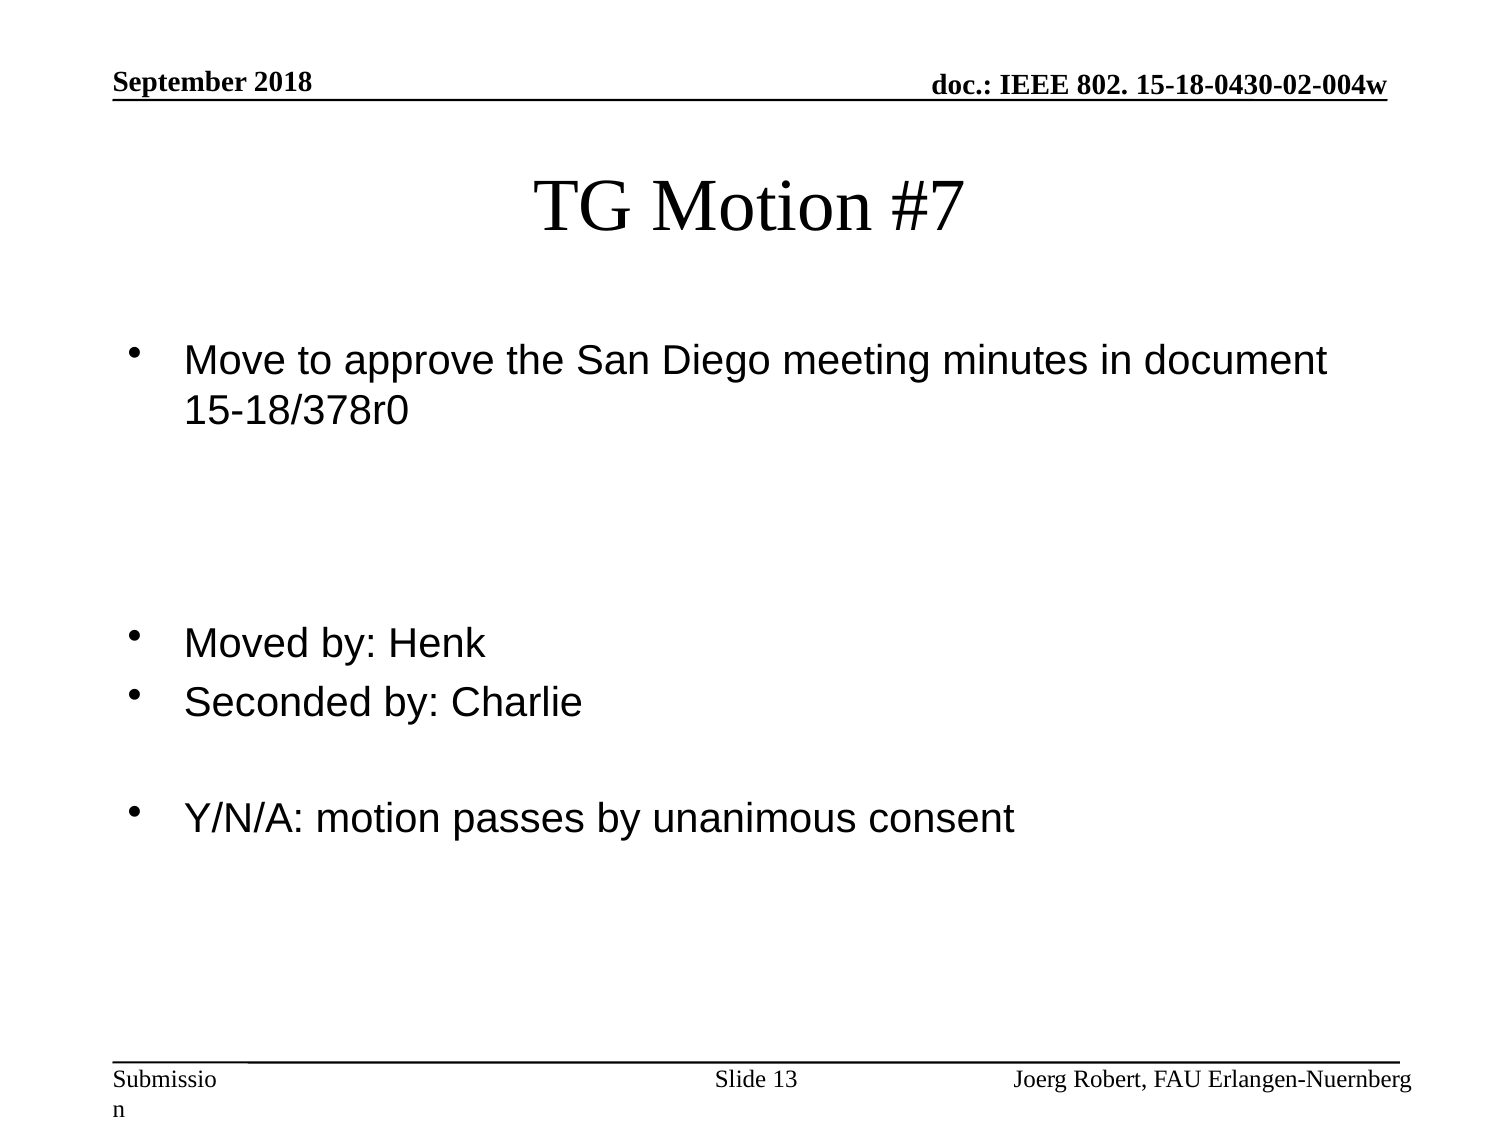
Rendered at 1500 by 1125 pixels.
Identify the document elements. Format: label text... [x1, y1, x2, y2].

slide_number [112, 62, 375, 98]
footer Joerg Robert, FAU Erlangen-Nuernberg [900, 1062, 1413, 1093]
slide_number Slide 13 [712, 1062, 800, 1093]
list Move to approve the San Diego meeting minutes in document 15-18/378r0 Moved by: Henk Seconded by: Charlie Y/N/A: motion passes by unanimous consent [112, 324, 1388, 1000]
title TG Motion #7 [112, 112, 1388, 288]
